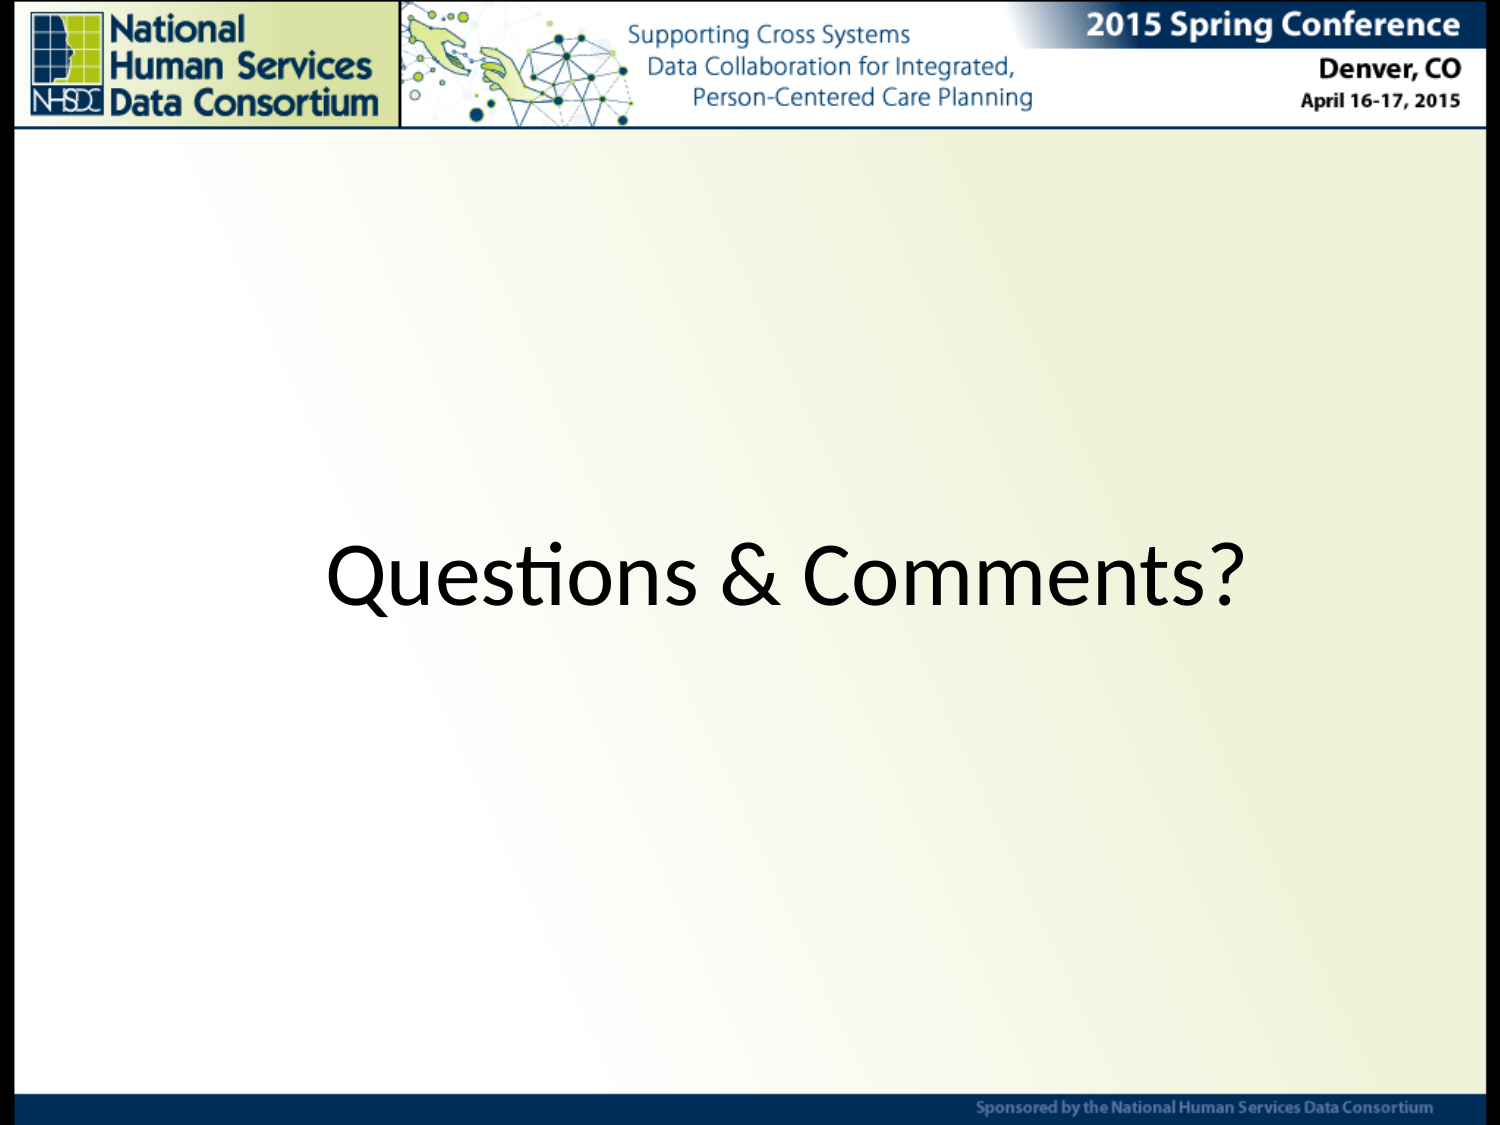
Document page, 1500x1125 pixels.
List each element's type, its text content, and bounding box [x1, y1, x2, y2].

picture [0, 0, 1500, 1125]
title Questions & Comments? [112, 474, 1463, 663]
